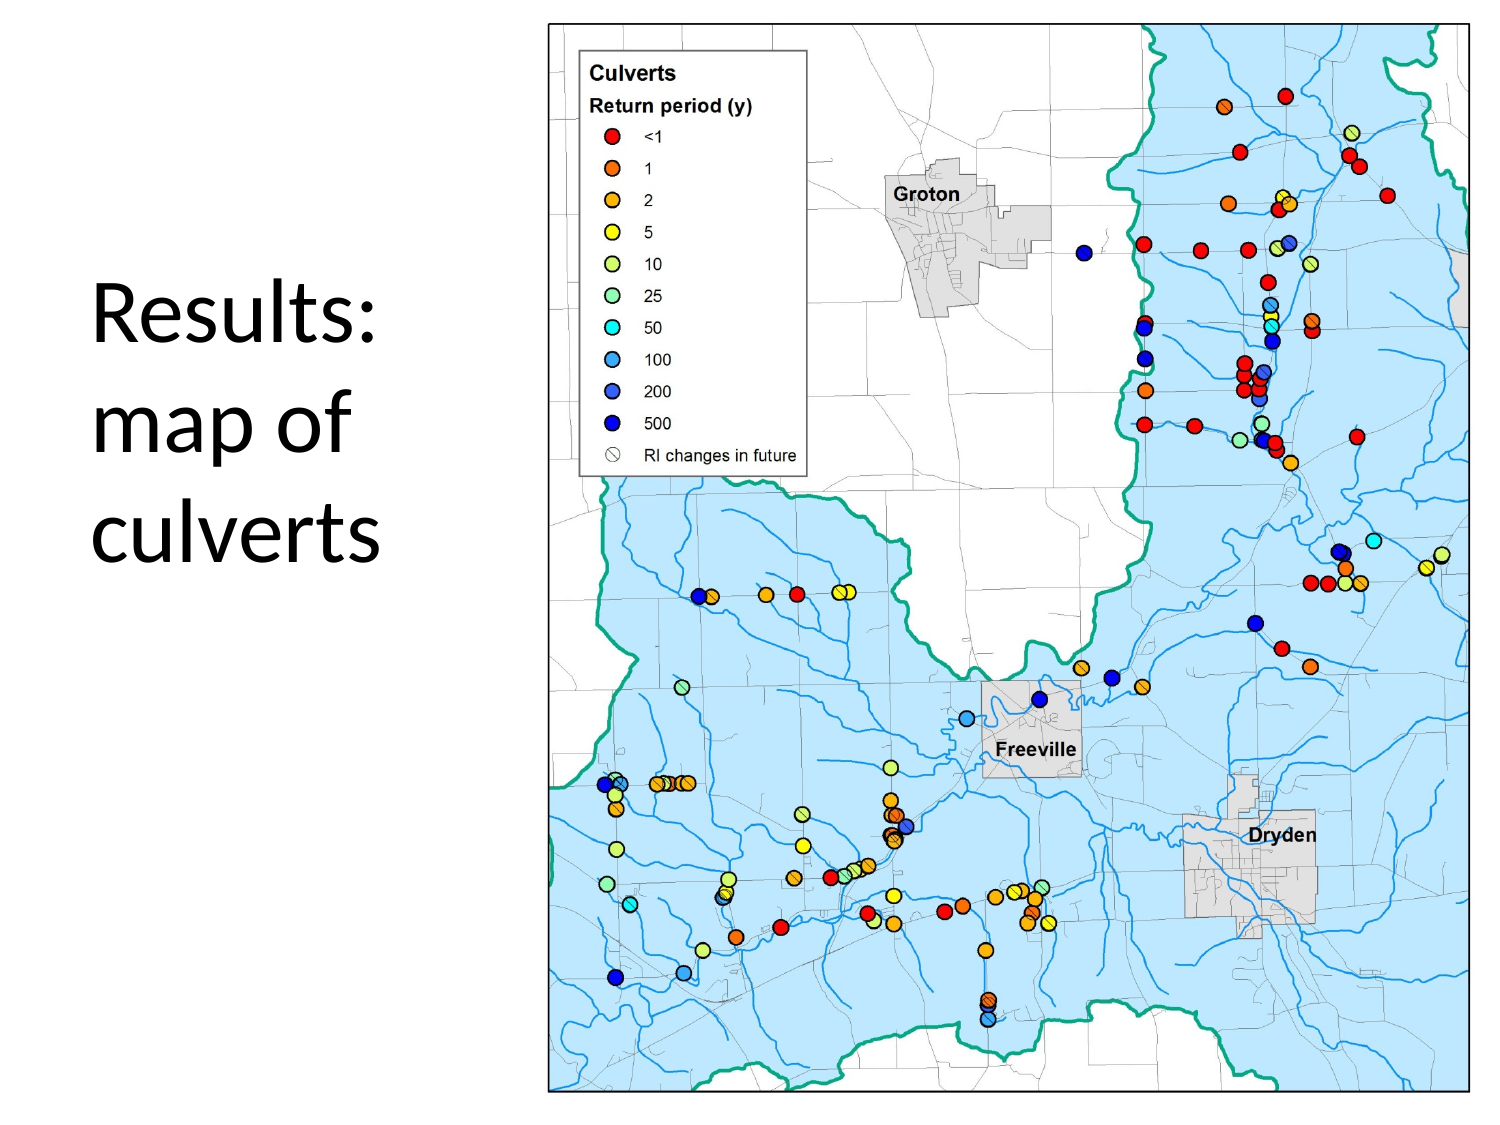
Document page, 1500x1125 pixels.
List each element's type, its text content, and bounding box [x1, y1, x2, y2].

title Results: map of culverts [75, 45, 465, 788]
picture [524, 14, 1486, 1118]
